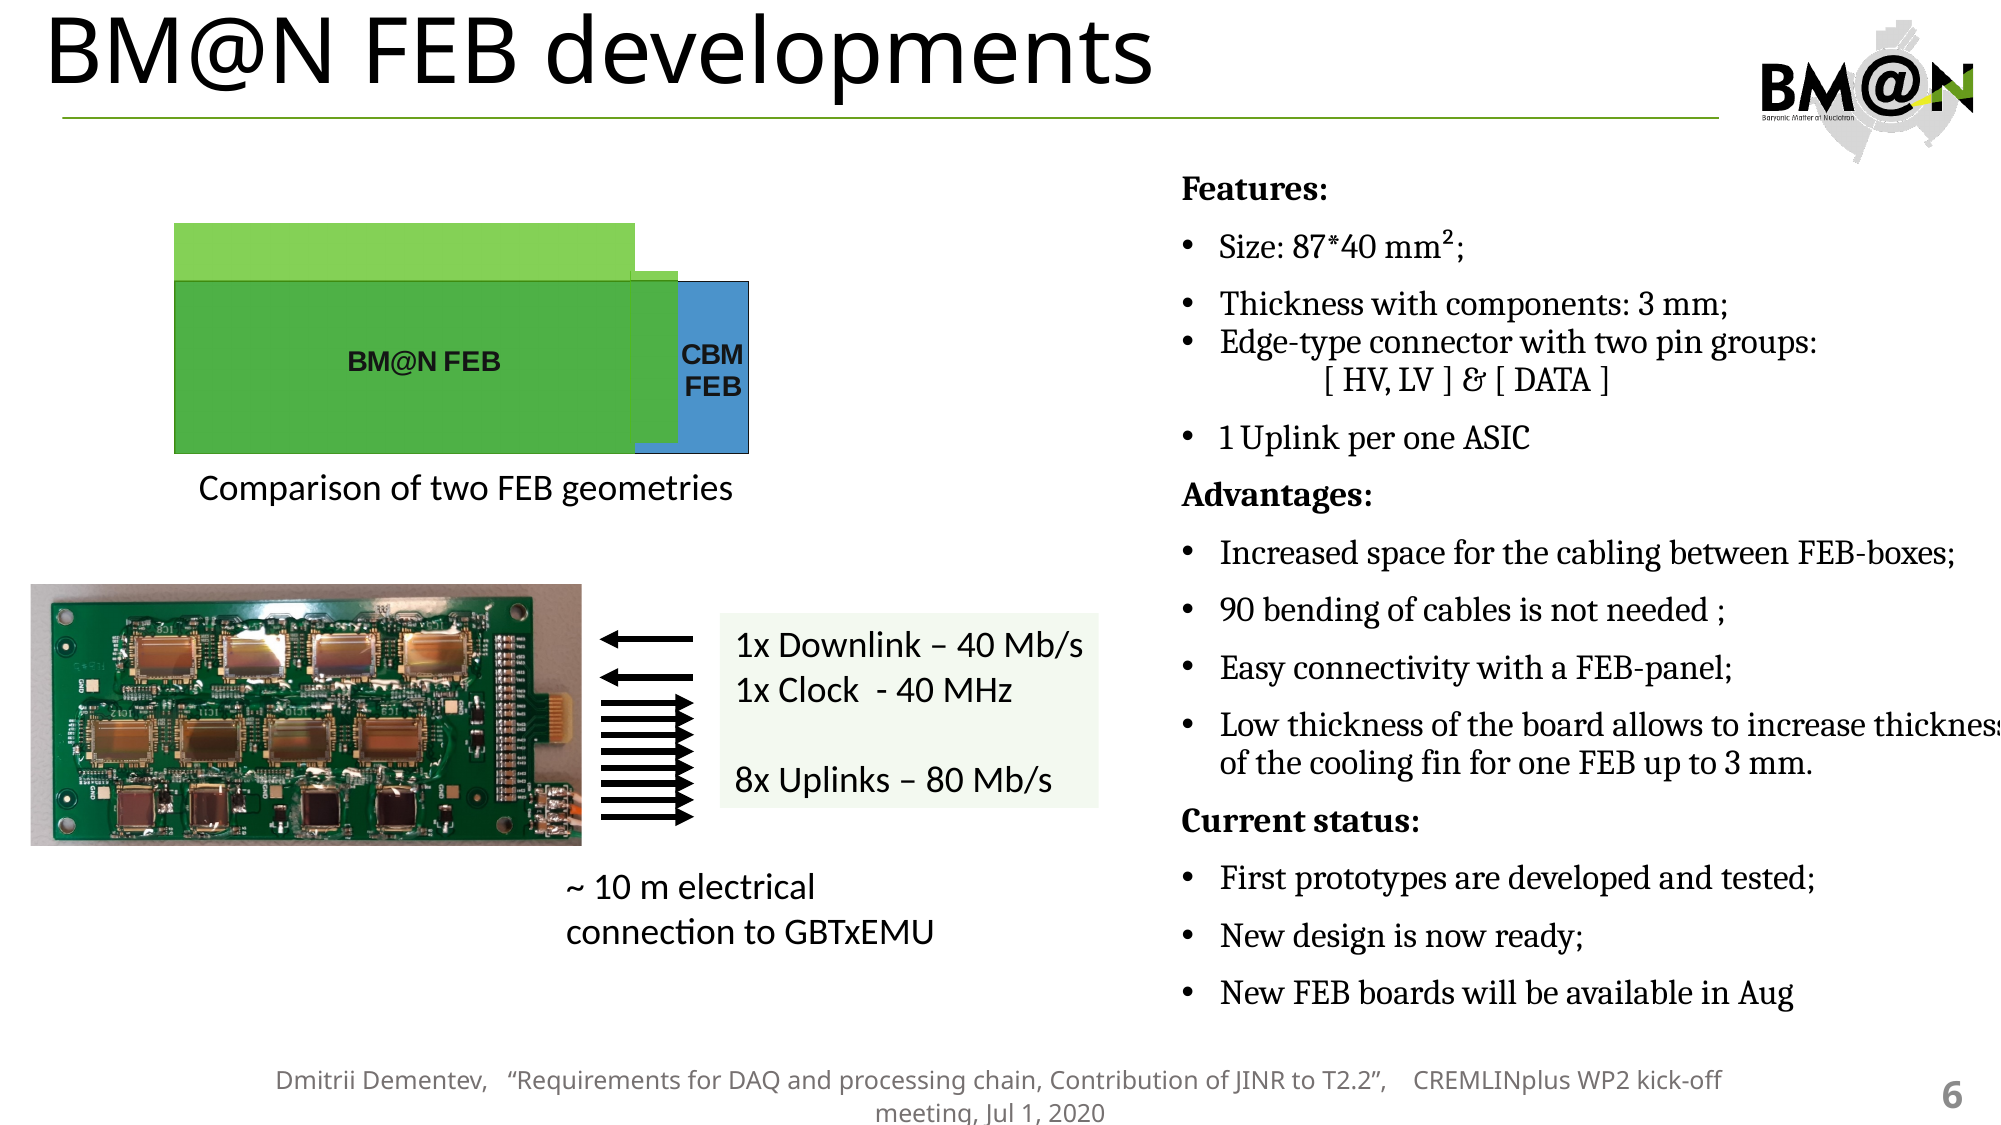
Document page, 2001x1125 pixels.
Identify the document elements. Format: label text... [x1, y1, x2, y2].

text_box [599, 613, 1106, 817]
title BM@N FEB developments [28, 0, 1754, 163]
list Features: Size: 87*40 mm²; Thickness with components: 3 mm; Edge-type connector with two pin groups: [ HV, LV ] & [ DATA ] 1 Uplink per one ASIC Advantages: Increased space for the cabling between FEB-boxes; 90 bending of cables is not needed ; Easy connectivity with a FEB-panel; Low thickness of the board allows to increase thickness of the cooling fin for one FEB up to 3 mm. Current status: First prototypes are developed and tested; New design is now ready; New FEB boards will be available in Aug [1166, 162, 2000, 1027]
picture [30, 584, 582, 846]
text_box ~ 10 m electrical connection to GBTxEMU [551, 854, 951, 959]
slide_number 6 [1528, 1065, 1979, 1125]
text_box Comparison of two FEB geometries [184, 456, 804, 516]
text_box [172, 221, 751, 456]
picture [1754, 0, 2001, 182]
footer Dmitrii Dementev, “Requirements for DAQ and processing chain, Contribution of JINR to T2.2”, CREMLINplus WP2 kick-off meeting, Jul 1, 2020 [224, 1065, 1528, 1125]
